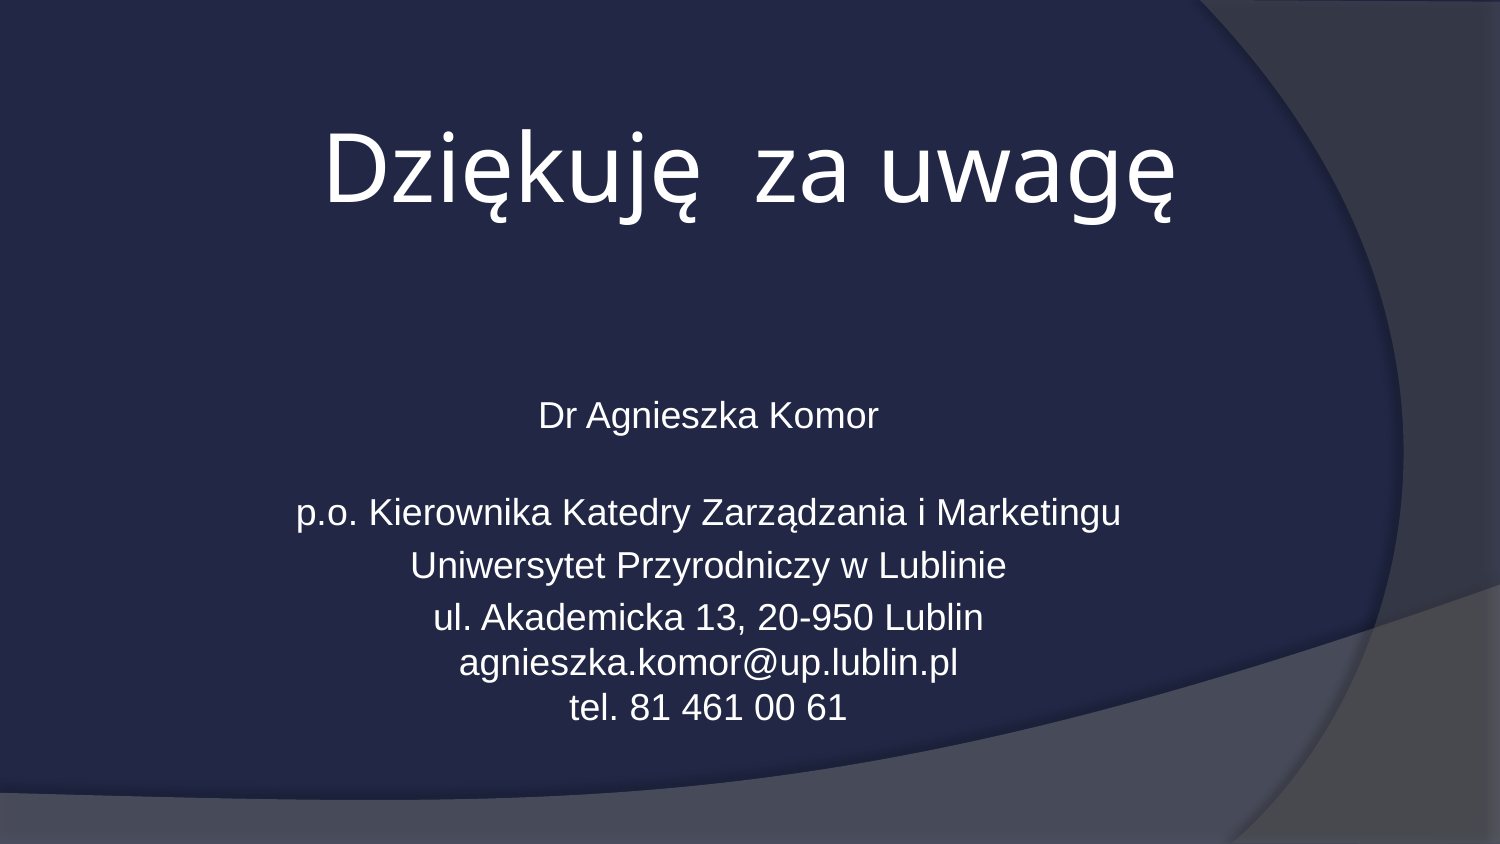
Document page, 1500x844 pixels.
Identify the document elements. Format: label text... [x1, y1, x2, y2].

title Dziękuję za uwagę [0, 94, 1500, 235]
text_box Dr Agnieszka Komor p.o. Kierownika Katedry Zarządzania i Marketingu Uniwersytet Przyrodniczy w Lublinie ul. Akademicka 13, 20-950 Lublin agnieszka.komor@up.lublin.pl tel. 81 461 00 61 [277, 333, 1140, 736]
